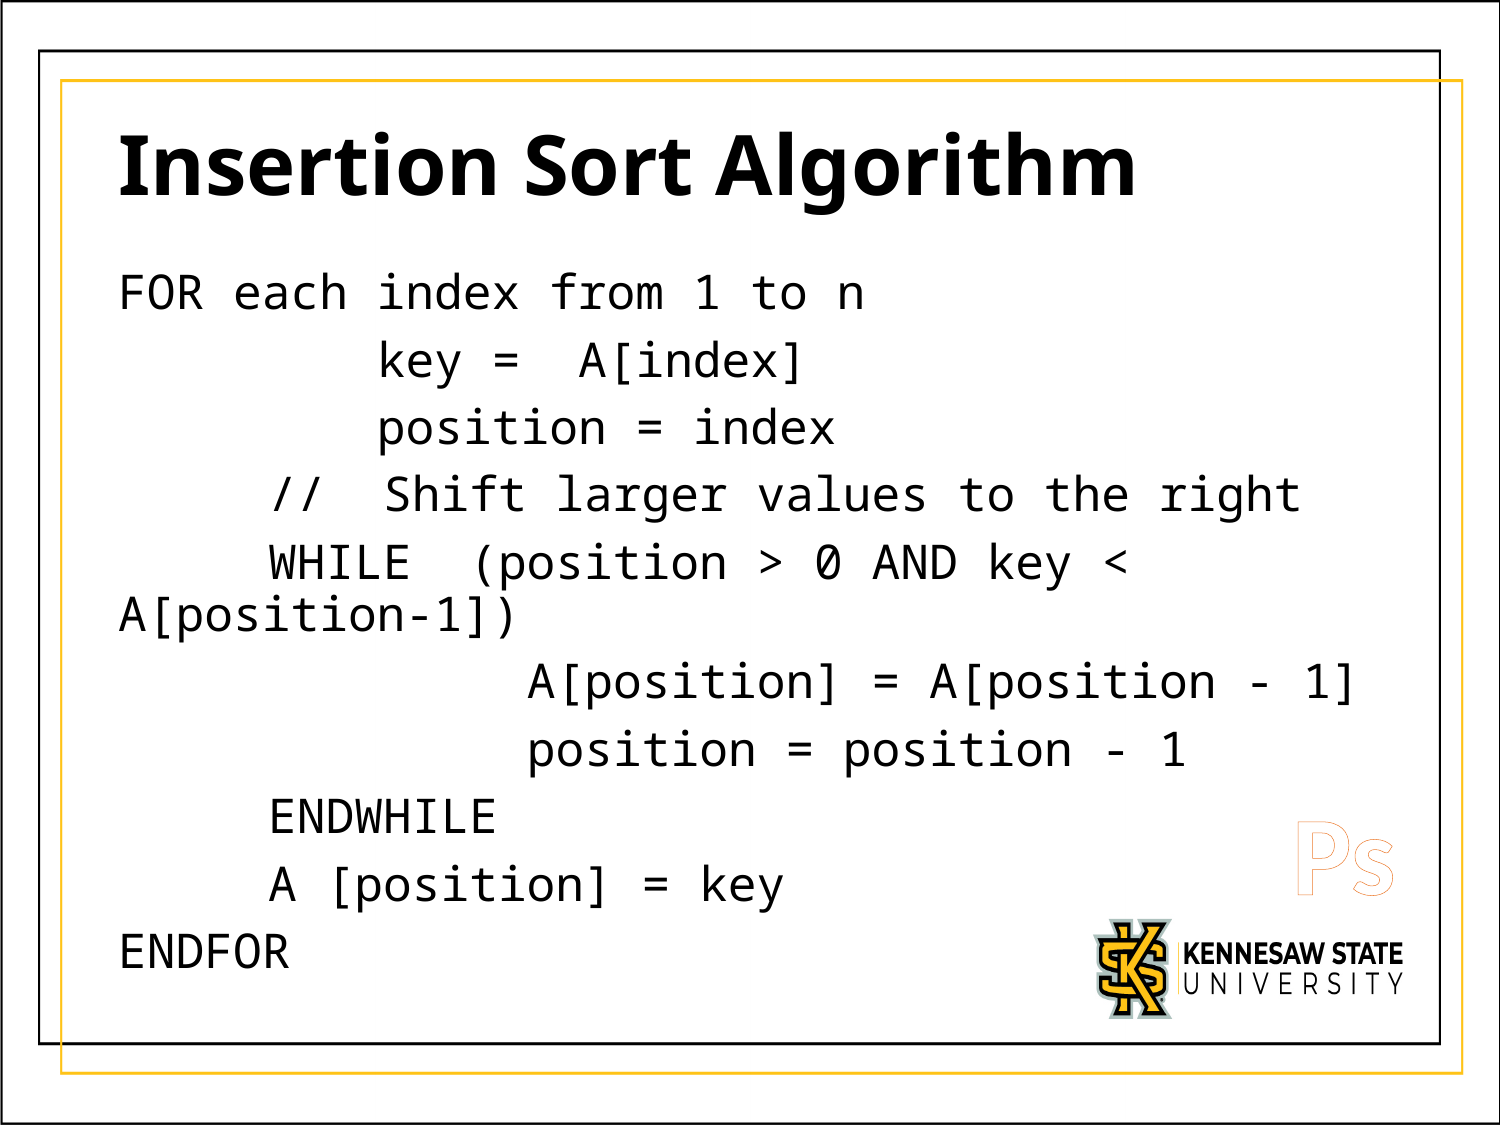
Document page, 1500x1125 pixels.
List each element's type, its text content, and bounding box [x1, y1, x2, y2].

list FOR each index from 1 to n key = A[index] position = index // Shift larger values to the right WHILE (position > 0 AND key < A[position-1]) A[position] = A[position - 1] position = position - 1 ENDWHILE A [position] = key ENDFOR [103, 260, 1488, 1012]
picture [0, 0, 1500, 1125]
title Insertion Sort Algorithm [103, 59, 1397, 260]
text_box Ps [1250, 774, 1438, 925]
